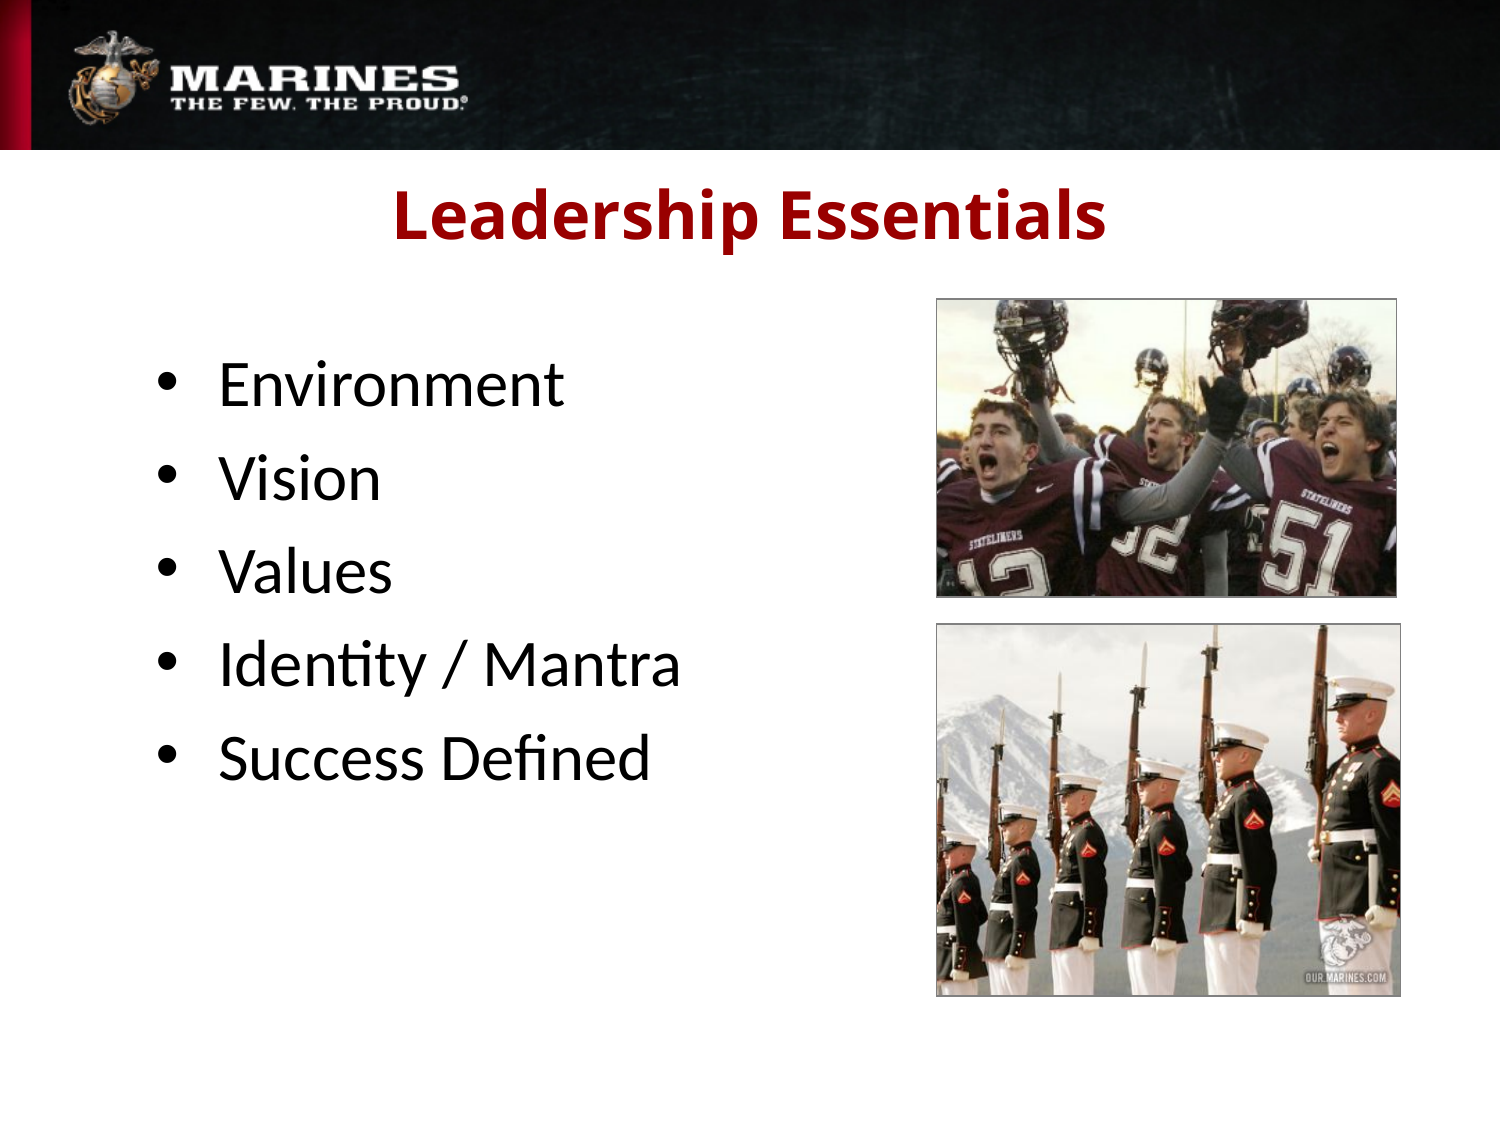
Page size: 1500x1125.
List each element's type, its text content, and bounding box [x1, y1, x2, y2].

picture [0, 0, 1500, 150]
picture [937, 299, 1397, 597]
list Environment Vision Values Identity / Mantra Success Defined [75, 332, 1425, 1050]
title Leadership Essentials [75, 162, 1425, 263]
picture [937, 624, 1401, 996]
